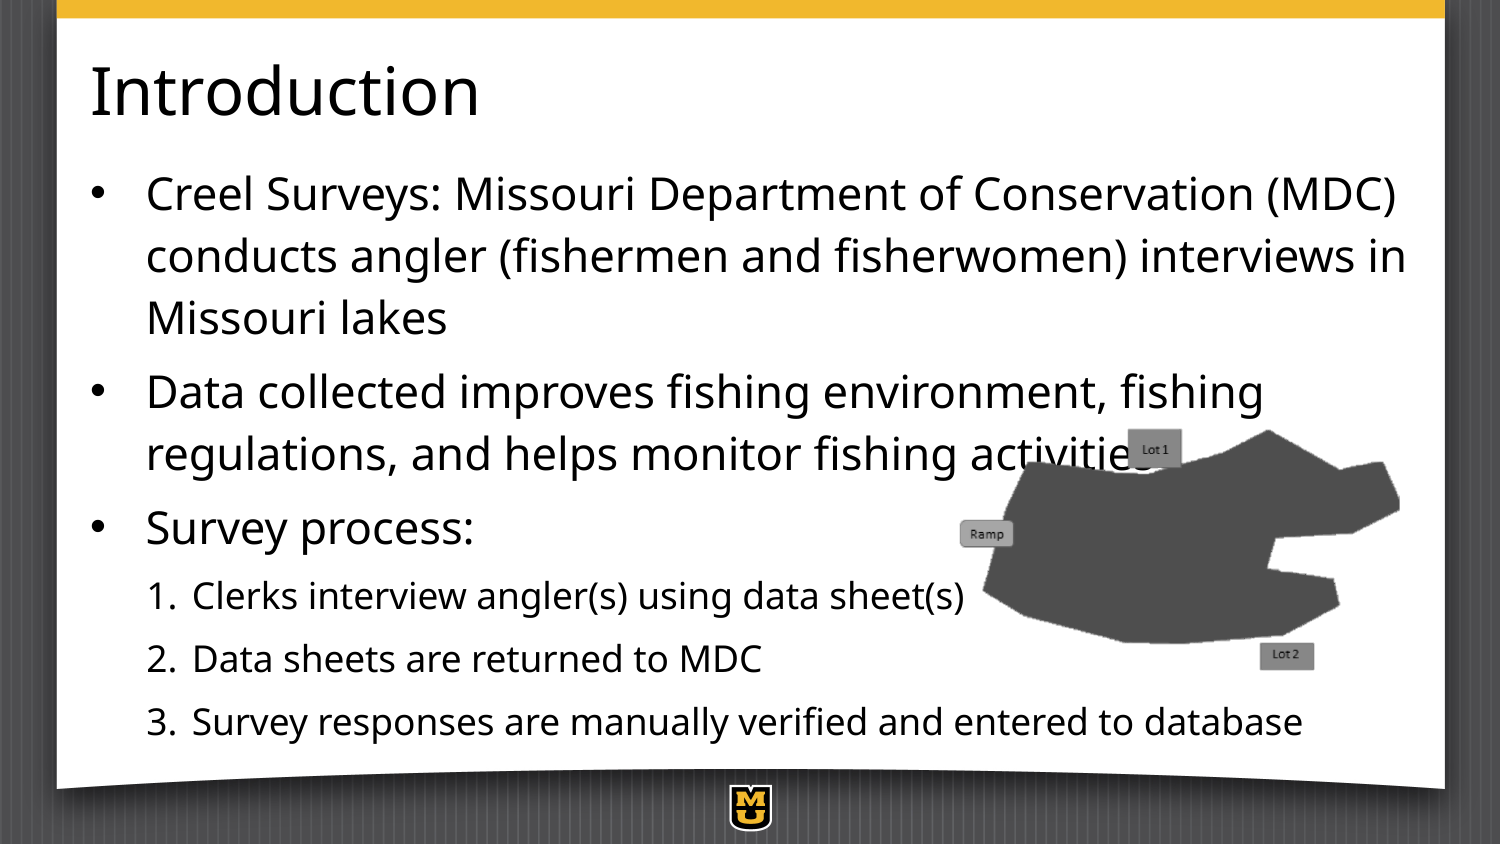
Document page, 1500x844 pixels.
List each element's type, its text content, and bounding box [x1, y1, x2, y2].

list Creel Surveys: Missouri Department of Conservation (MDC) conducts angler (fishermen and fisherwomen) interviews in Missouri lakes Data collected improves fishing environment, fishing regulations, and helps monitor fishing activities Survey process: Clerks interview angler(s) using data sheet(s) Data sheets are returned to MDC Survey responses are manually verified and entered to database [75, 150, 1425, 752]
title Introduction [75, 33, 1425, 145]
picture [0, 0, 1500, 844]
